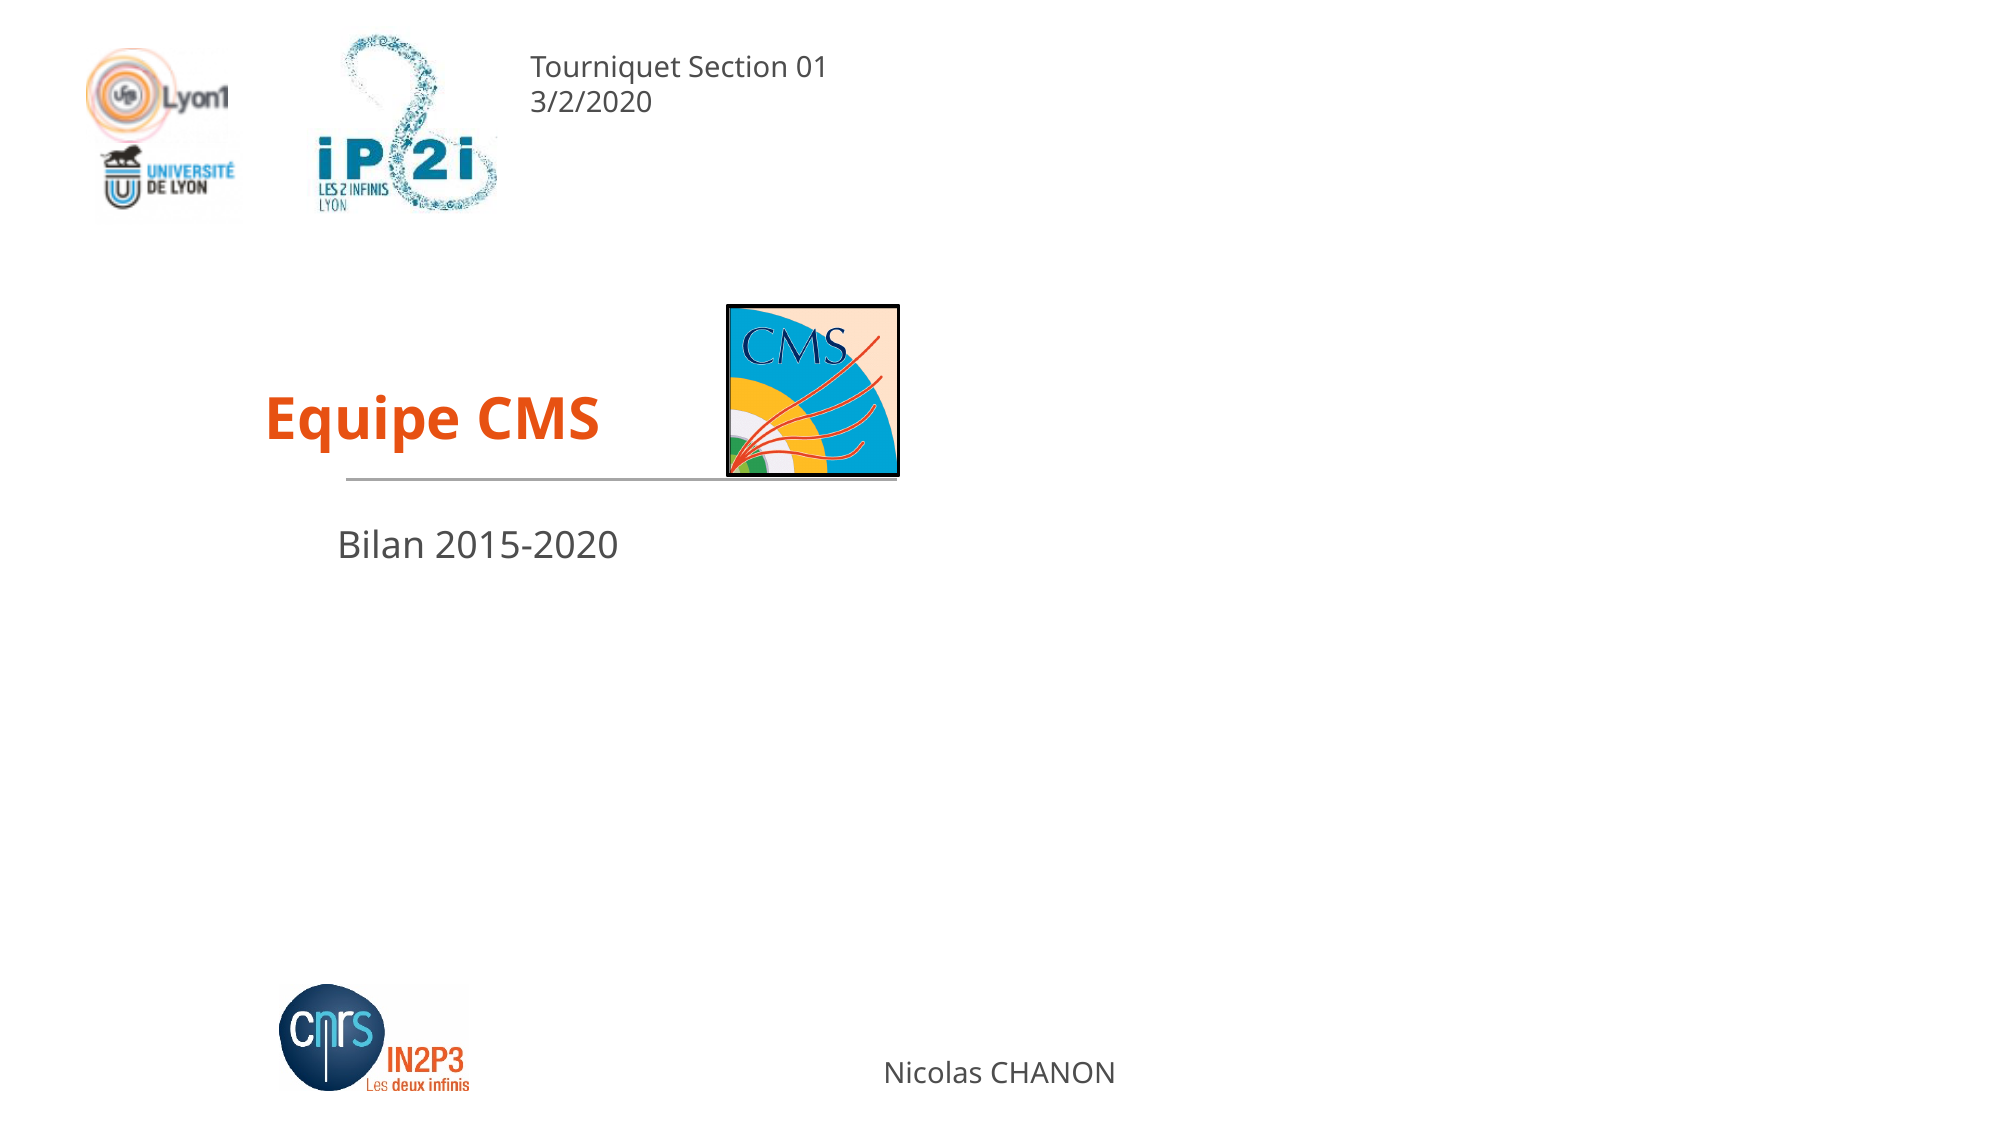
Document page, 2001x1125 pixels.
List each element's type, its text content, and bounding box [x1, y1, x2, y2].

title Equipe CMS [249, 326, 791, 516]
picture [779, 330, 805, 363]
picture [86, 48, 243, 225]
picture [729, 307, 897, 474]
text_box Bilan 2015-2020 [322, 513, 791, 574]
picture [743, 328, 773, 364]
picture [306, 26, 498, 223]
text_box Nicolas CHANON [249, 1046, 1750, 1097]
text_box Tourniquet Section 01 3/2/2020 [515, 41, 897, 126]
picture [279, 984, 469, 1091]
